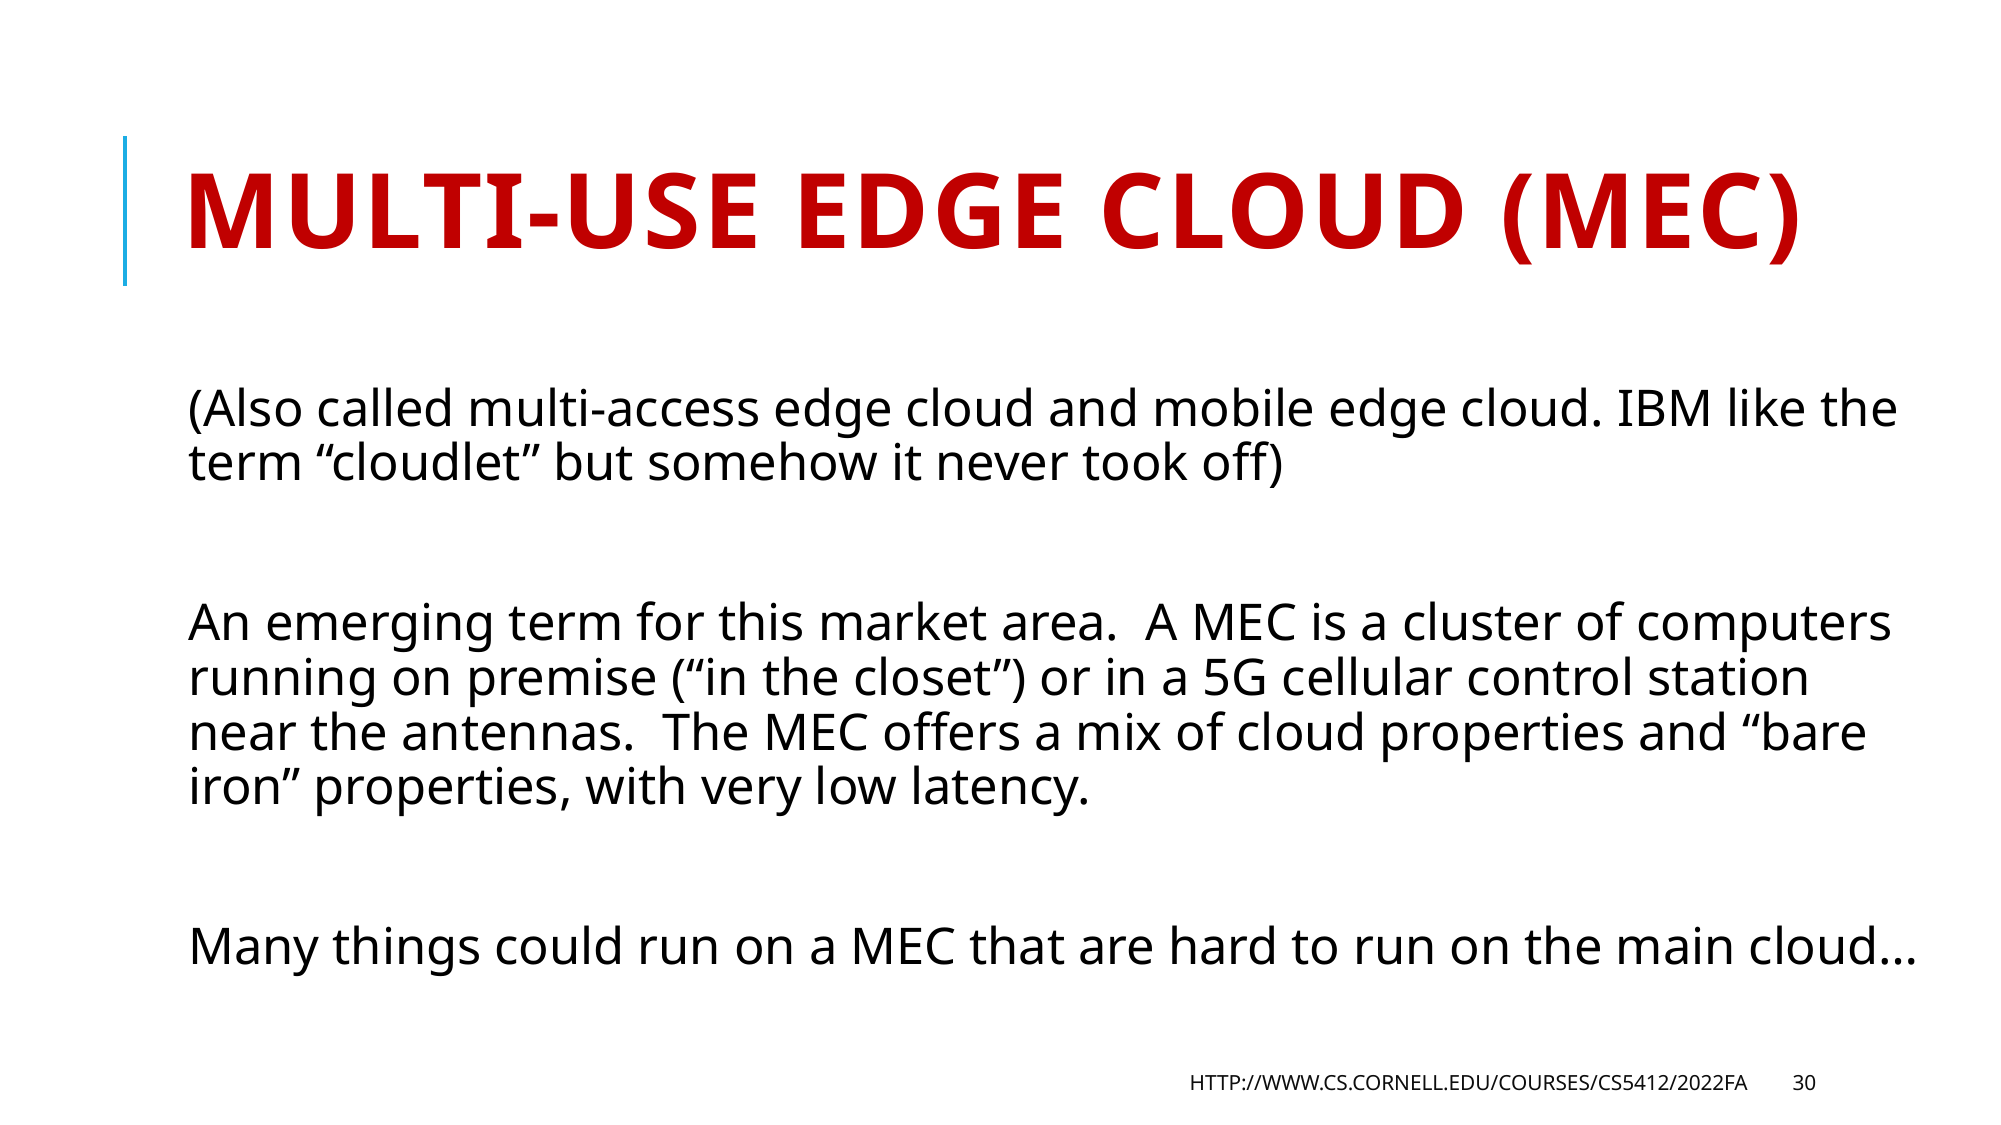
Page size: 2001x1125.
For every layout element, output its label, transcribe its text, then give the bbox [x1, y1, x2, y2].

footer http://www.cs.cornell.edu/courses/cs5412/2022fa [794, 1061, 1763, 1107]
title Multi-Use Edge Cloud (MEC) [168, 96, 1938, 342]
slide_number 30 [1777, 1061, 1938, 1107]
list (Also called multi-access edge cloud and mobile edge cloud. IBM like the term “cloudlet” but somehow it never took off) An emerging term for this market area. A MEC is a cluster of computers running on premise (“in the closet”) or in a 5G cellular control station near the antennas. The MEC offers a mix of cloud properties and “bare iron” properties, with very low latency. Many things could run on a MEC that are hard to run on the main cloud… [168, 375, 1938, 1035]
